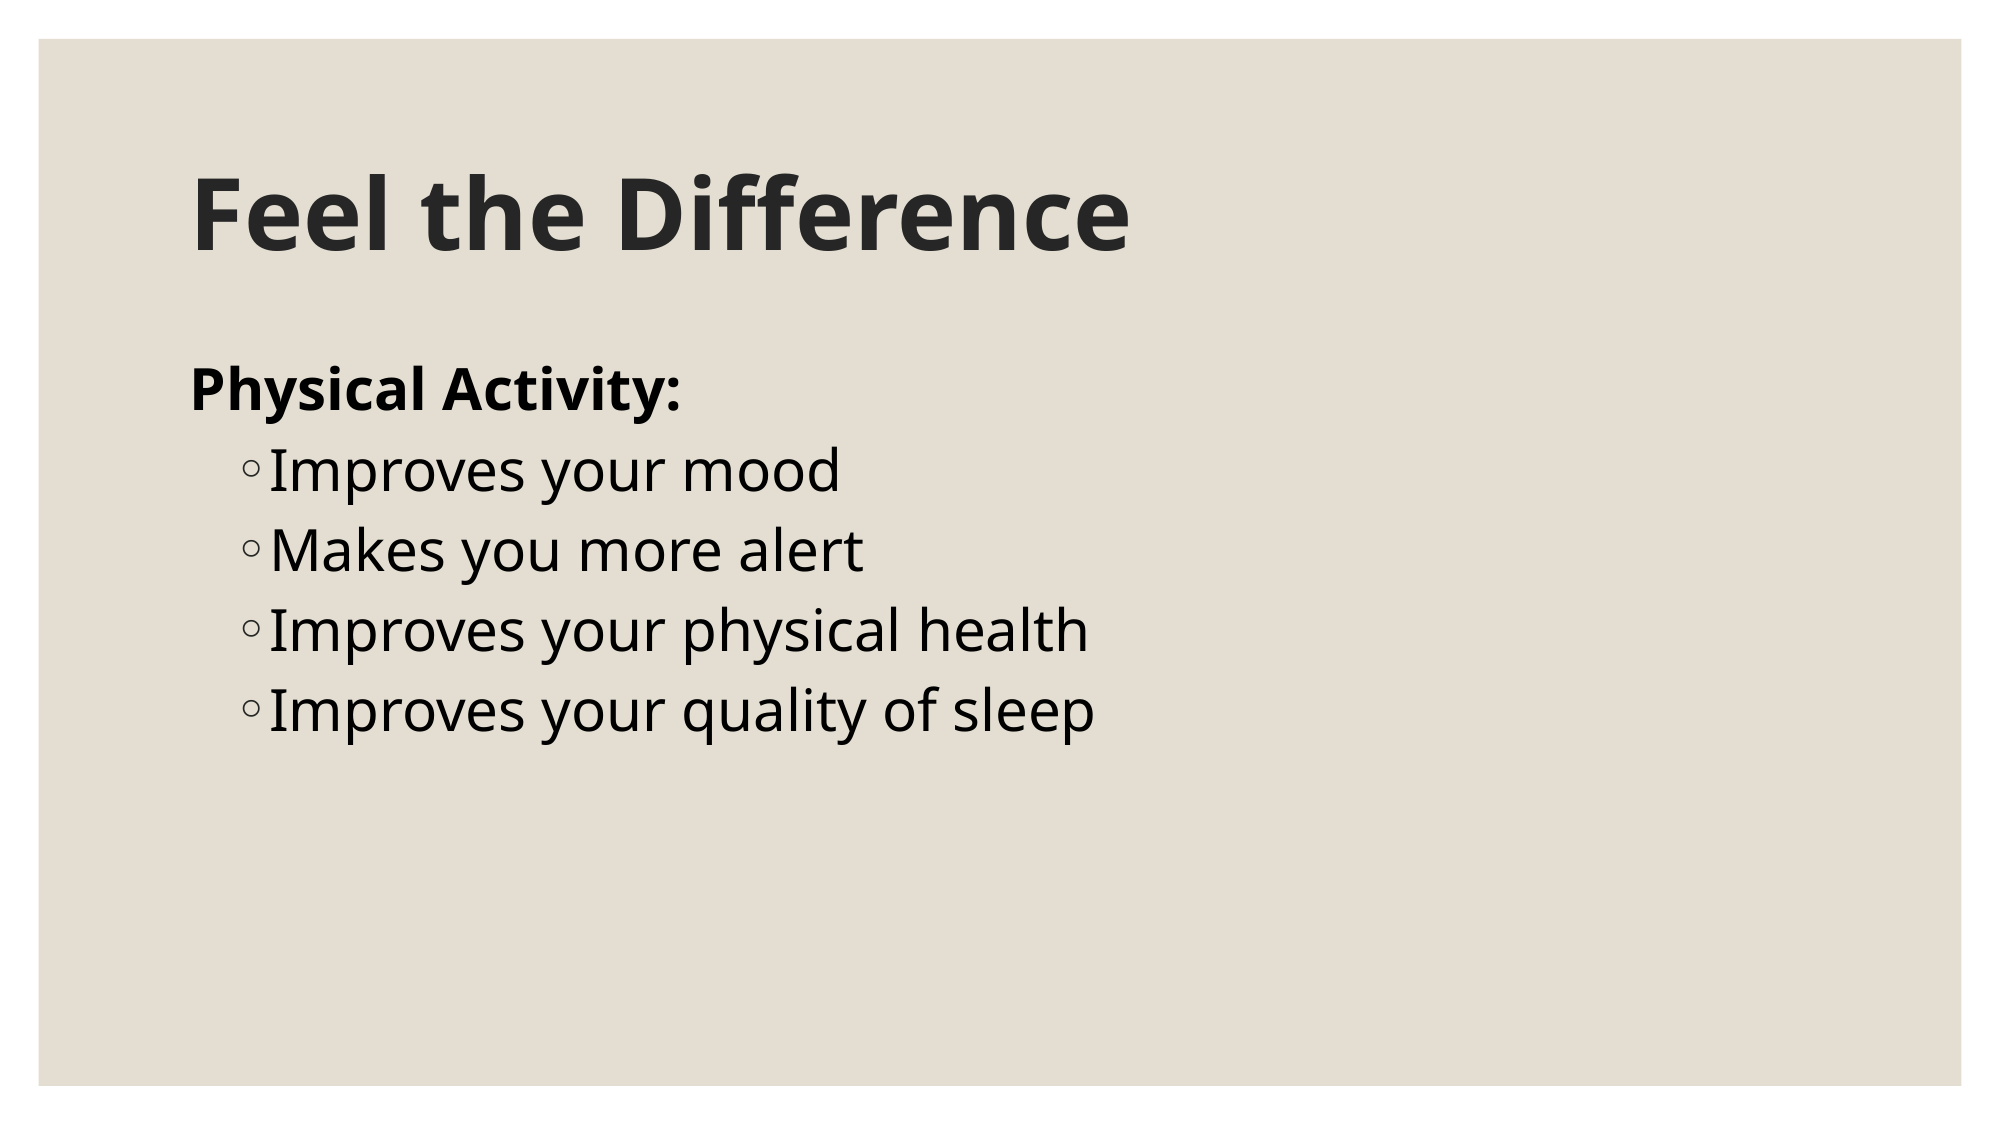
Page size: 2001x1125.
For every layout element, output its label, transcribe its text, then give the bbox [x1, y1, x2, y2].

title Feel the Difference [174, 105, 1825, 331]
list Physical Activity: Improves your mood Makes you more alert Improves your physical health Improves your quality of sleep [174, 345, 1825, 990]
